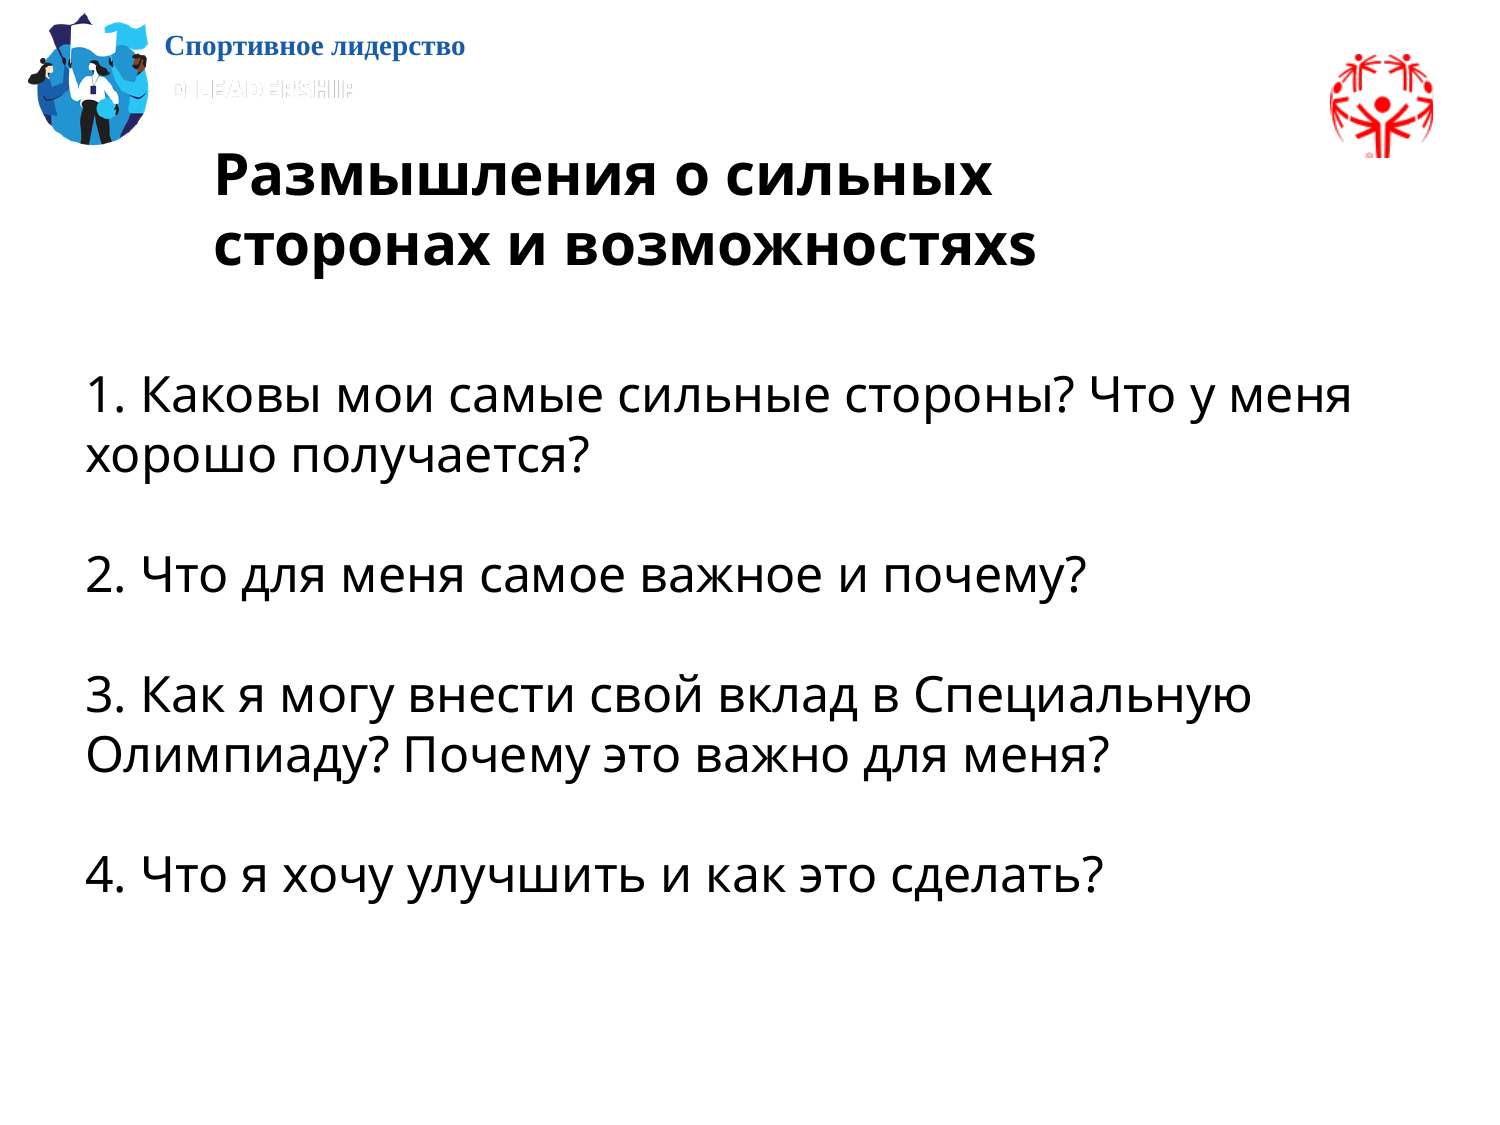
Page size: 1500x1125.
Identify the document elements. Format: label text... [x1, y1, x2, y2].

text_box Размышления о сильных сторонах и возможностяхs [198, 129, 1270, 177]
picture [12, 0, 171, 158]
text_box Спортивное лидерство [149, 19, 482, 69]
text_box 1. Каковы мои самые сильные стороны? Что у меня хорошо получается? 2. Что для меня самое важное и почему? 3. Как я могу внести свой вклад в Специальную Олимпиаду? Почему это важно для меня? 4. Что я хочу улучшить и как это сделать? [70, 355, 1439, 910]
